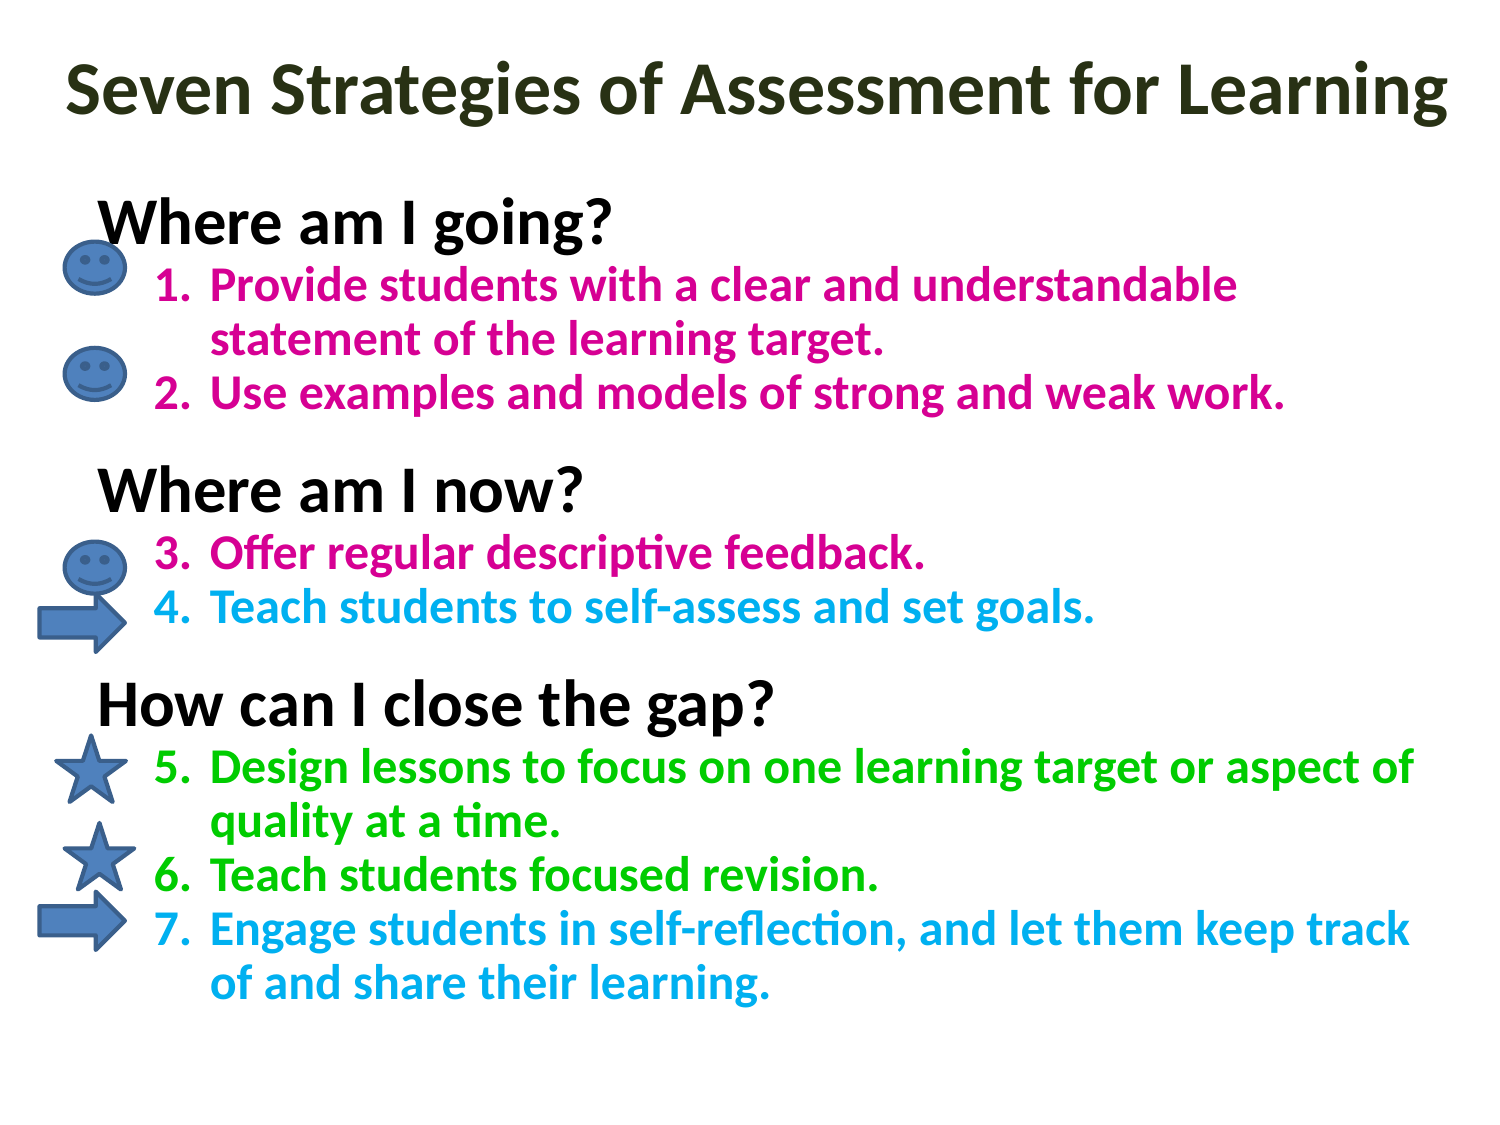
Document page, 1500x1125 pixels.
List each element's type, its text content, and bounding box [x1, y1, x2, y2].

title Seven Strategies of Assessment for Learning [0, 0, 1500, 169]
text_box [62, 820, 137, 892]
text_box [62, 539, 128, 596]
text_box [37, 889, 127, 952]
text_box [62, 239, 128, 296]
list Where am I going? Provide students with a clear and understandable statement of the learning target. Use examples and models of strong and weak work. Where am I now? 3. Offer regular descriptive feedback. 4. Teach students to self-assess and set goals. How can I close the gap? Design lessons to focus on one learning target or aspect of quality at a time. Teach students focused revision. 7. Engage students in self-reflection, and let them keep track of and share their learning. [82, 179, 1458, 1067]
text_box [37, 596, 127, 654]
text_box [54, 733, 128, 804]
text_box [62, 345, 128, 403]
